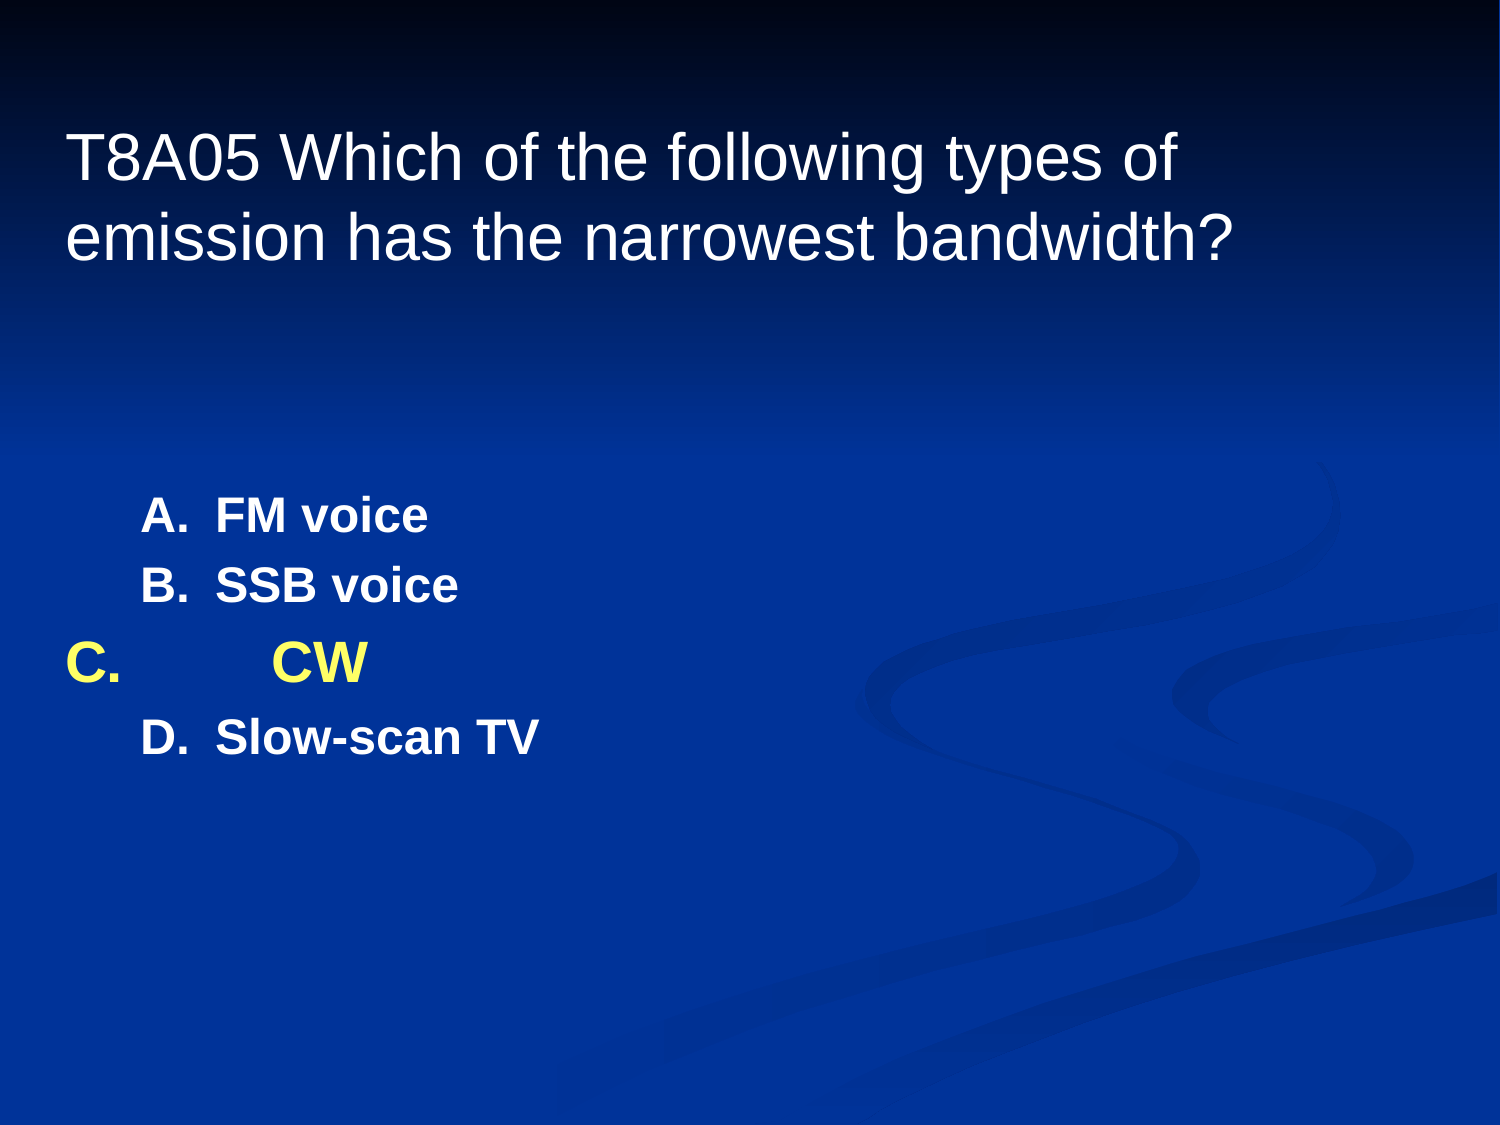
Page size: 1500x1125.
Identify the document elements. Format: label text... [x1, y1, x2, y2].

title T8A05 Which of the following types of emission has the narrowest bandwidth? [49, 49, 1451, 338]
list A. FM voice B. SSB voice C. CW D. Slow-scan TV [49, 474, 1451, 1006]
